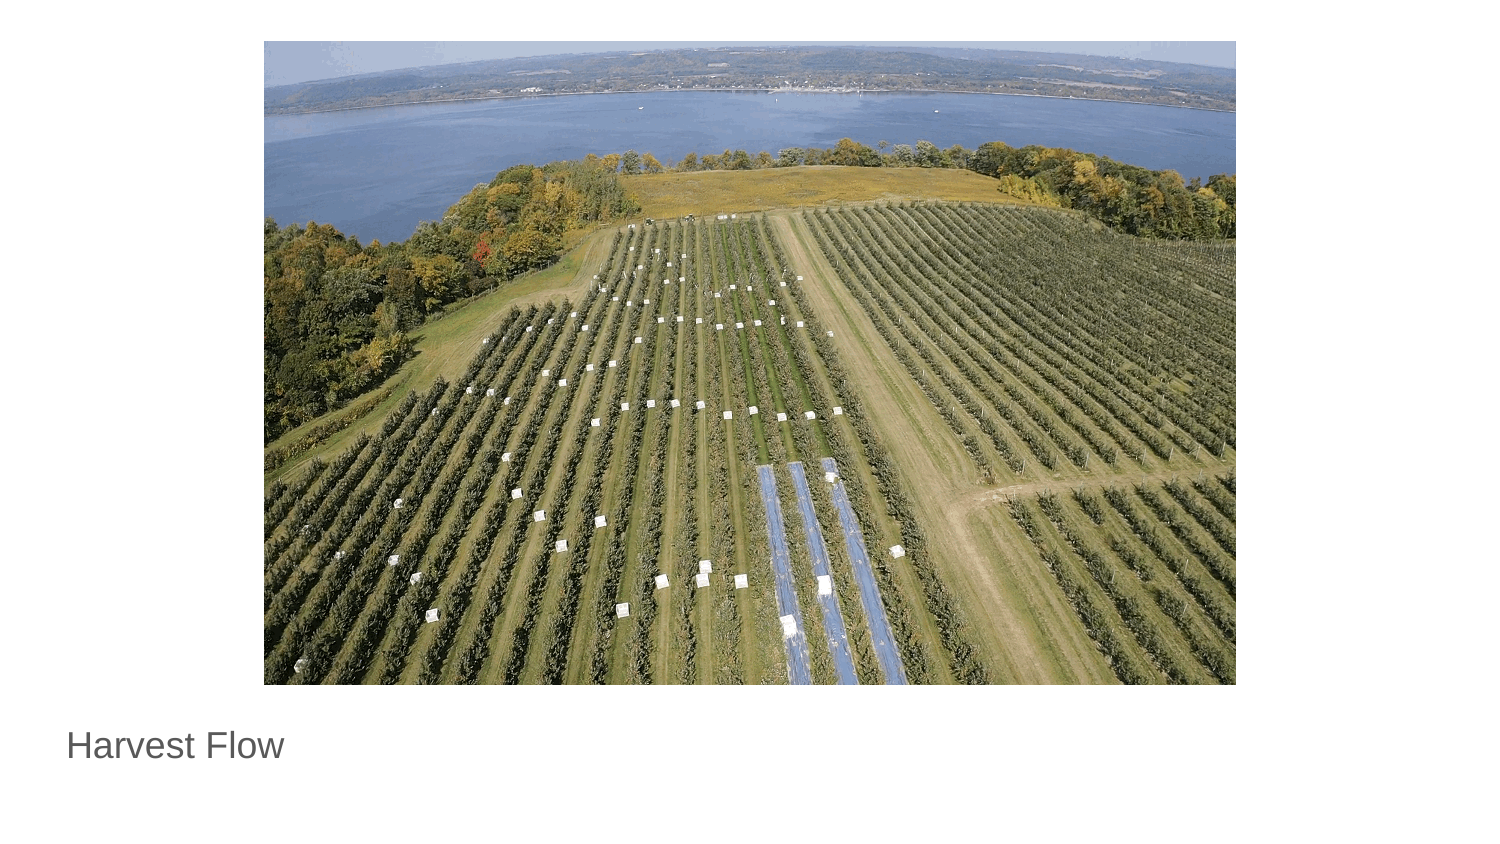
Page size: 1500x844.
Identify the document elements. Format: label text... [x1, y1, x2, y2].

list Harvest Flow [51, 694, 1036, 794]
picture [264, 39, 1236, 685]
